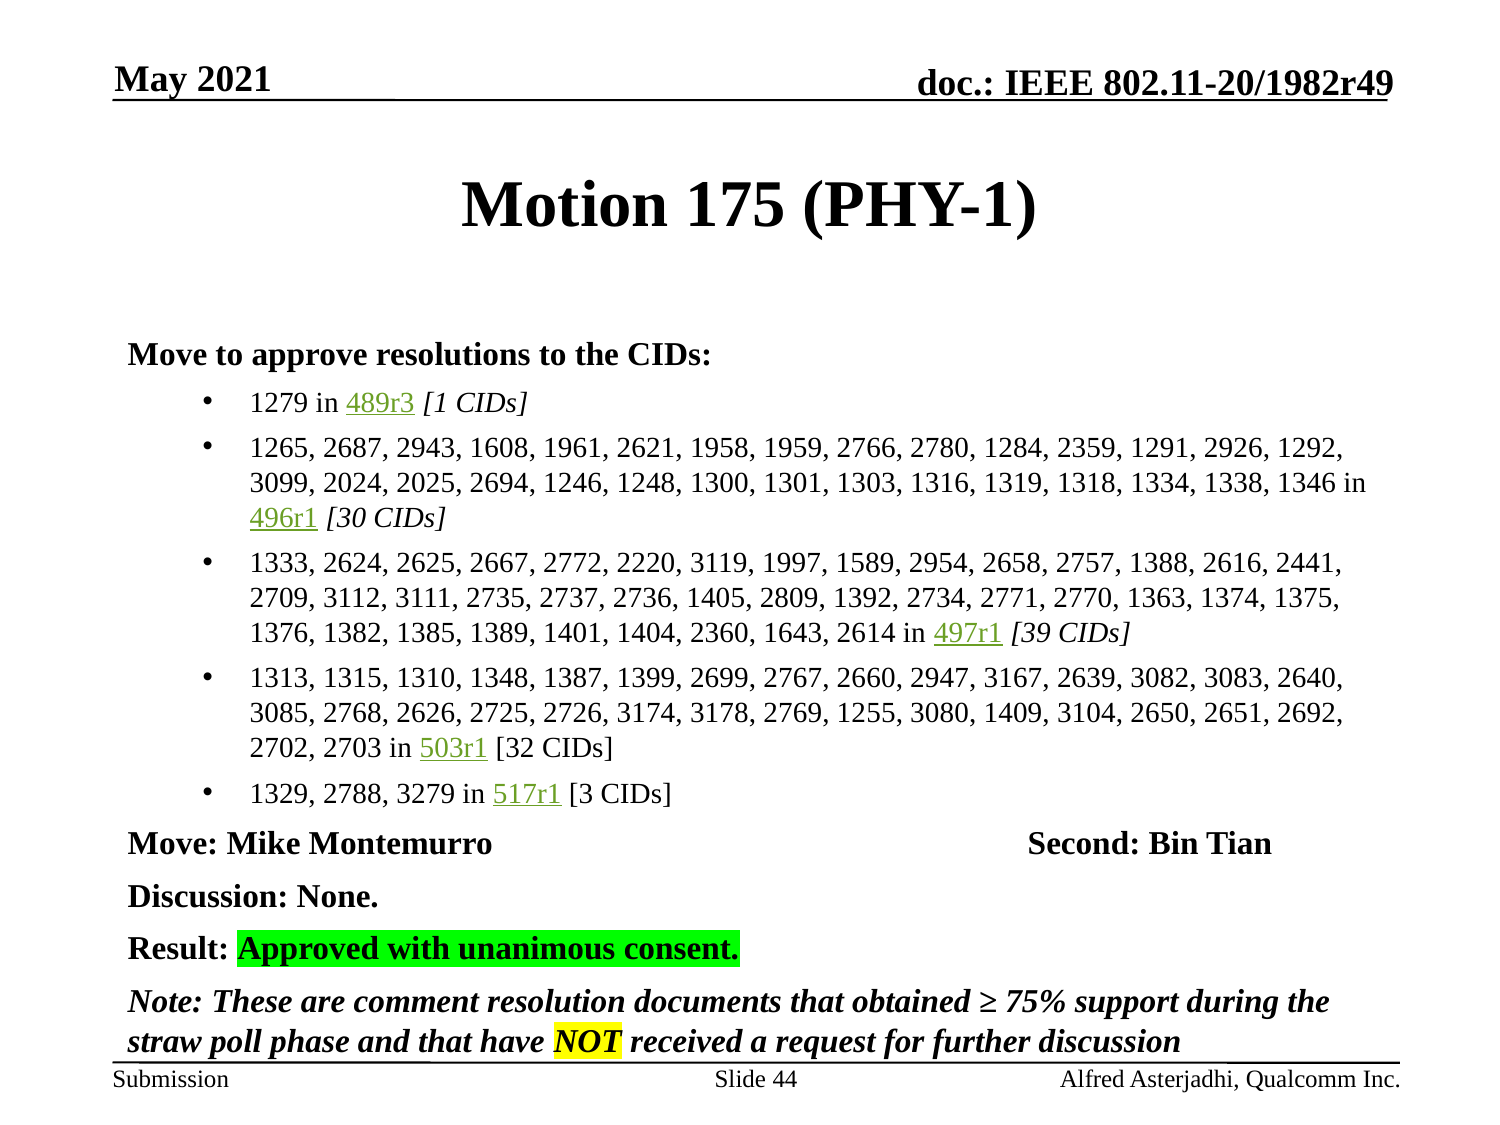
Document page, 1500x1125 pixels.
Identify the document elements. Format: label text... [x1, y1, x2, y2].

slide_number Slide 44 [712, 1061, 800, 1123]
title Motion 175 (PHY-1) [112, 112, 1388, 288]
list Move to approve resolutions to the CIDs: 1279 in 489r3 [1 CIDs] 1265, 2687, 2943, 1608, 1961, 2621, 1958, 1959, 2766, 2780, 1284, 2359, 1291, 2926, 1292, 3099, 2024, 2025, 2694, 1246, 1248, 1300, 1301, 1303, 1316, 1319, 1318, 1334, 1338, 1346 in 496r1 [30 CIDs] 1333, 2624, 2625, 2667, 2772, 2220, 3119, 1997, 1589, 2954, 2658, 2757, 1388, 2616, 2441, 2709, 3112, 3111, 2735, 2737, 2736, 1405, 2809, 1392, 2734, 2771, 2770, 1363, 1374, 1375, 1376, 1382, 1385, 1389, 1401, 1404, 2360, 1643, 2614 in 497r1 [39 CIDs] 1313, 1315, 1310, 1348, 1387, 1399, 2699, 2767, 2660, 2947, 3167, 2639, 3082, 3083, 2640, 3085, 2768, 2626, 2725, 2726, 3174, 3178, 2769, 1255, 3080, 1409, 3104, 2650, 2651, 2692, 2702, 2703 in 503r1 [32 CIDs] 1329, 2788, 3279 in 517r1 [3 CIDs] Move: Mike Montemurro Second: Bin Tian Discussion: None. Result: Approved with unanimous consent. Note: These are comment resolution documents that obtained ≥ 75% support during the straw poll phase and that have NOT received a request for further discussion [112, 324, 1388, 1063]
footer Alfred Asterjadhi, Qualcomm Inc. [878, 1061, 1402, 1093]
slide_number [114, 54, 423, 100]
